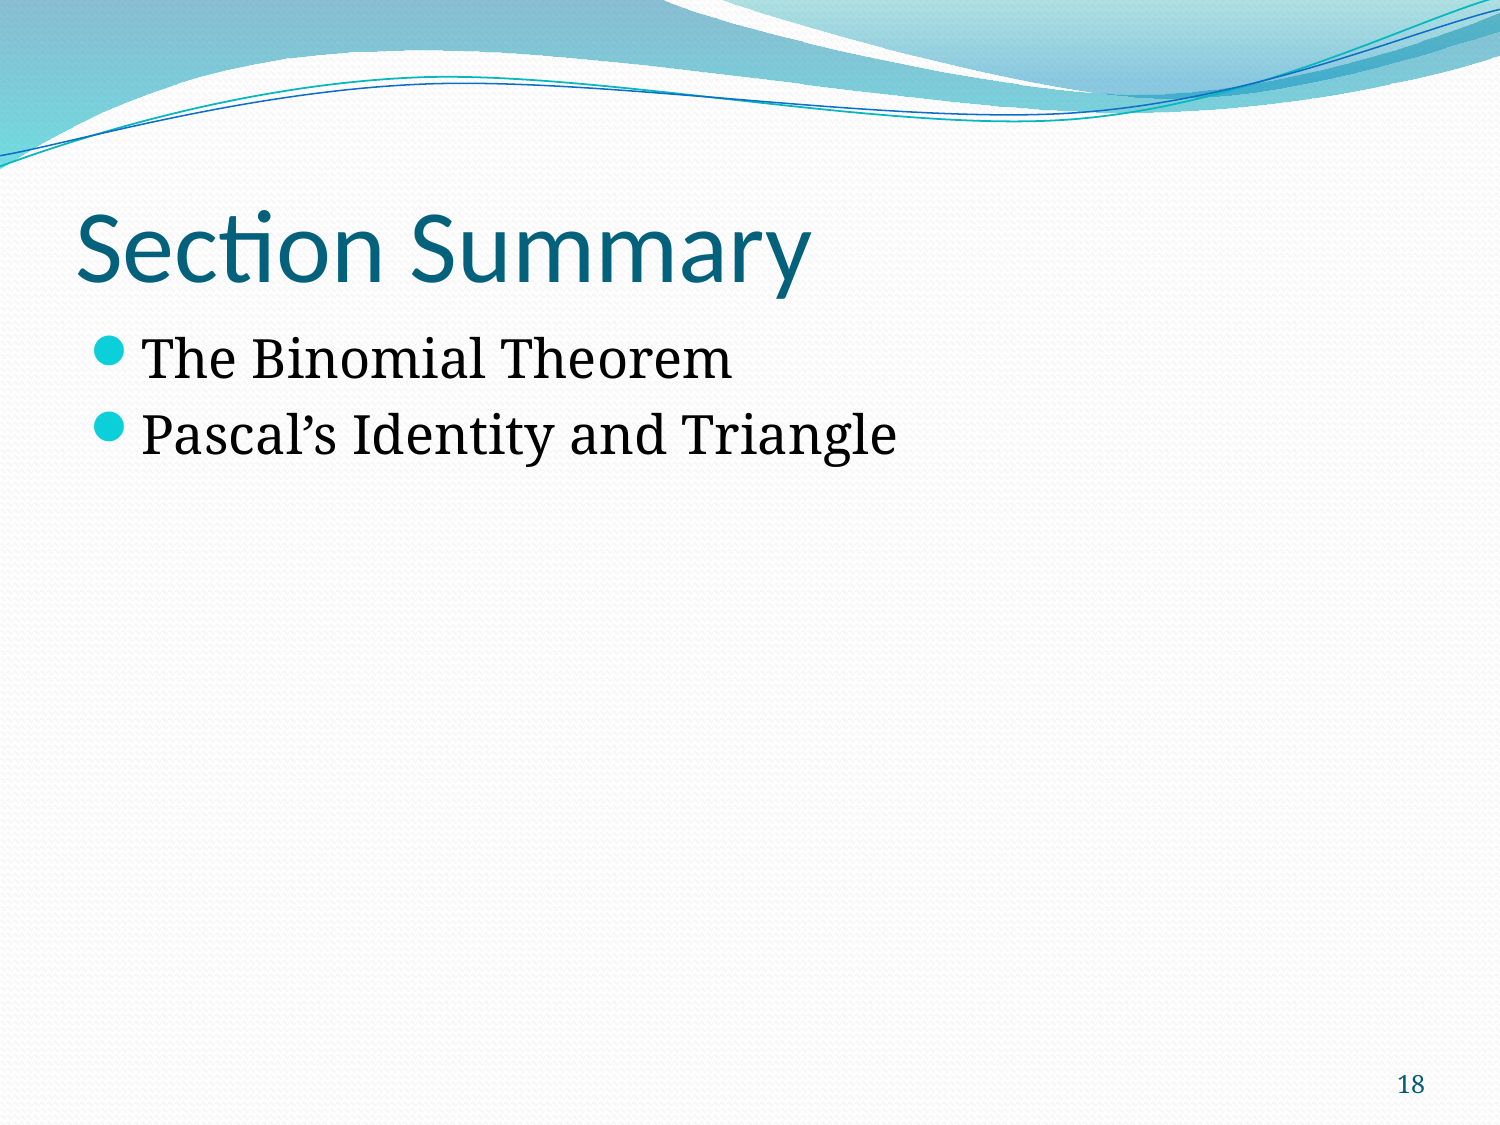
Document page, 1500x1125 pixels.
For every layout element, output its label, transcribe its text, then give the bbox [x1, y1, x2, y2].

title Section Summary [75, 115, 1425, 303]
list The Binomial Theorem Pascal’s Identity and Triangle [75, 317, 1425, 1038]
slide_number 18 [1299, 1042, 1425, 1103]
